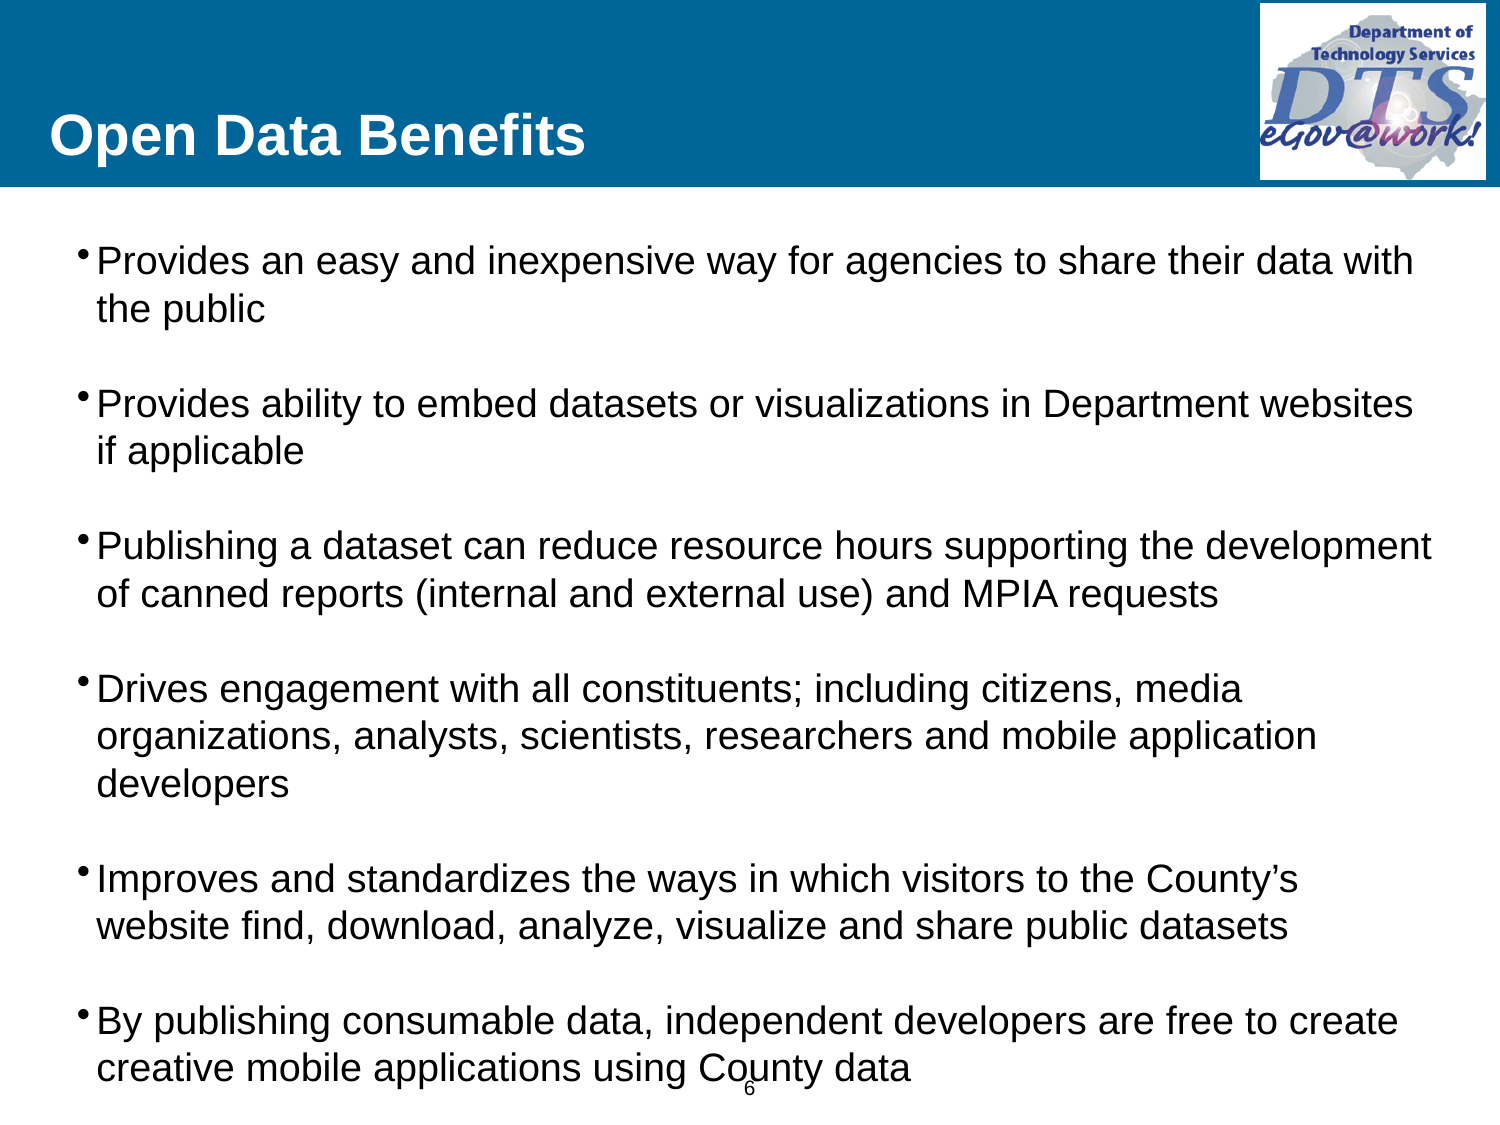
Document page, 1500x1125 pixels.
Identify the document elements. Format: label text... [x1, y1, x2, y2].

title Open Data Benefits [24, 62, 1235, 176]
text_box Provides an easy and inexpensive way for agencies to share their data with the public Provides ability to embed datasets or visualizations in Department websites if applicable Publishing a dataset can reduce resource hours supporting the development of canned reports (internal and external use) and MPIA requests Drives engagement with all constituents; including citizens, media organizations, analysts, scientists, researchers and mobile application developers Improves and standardizes the ways in which visitors to the County’s website find, download, analyze, visualize and share public datasets By publishing consumable data, independent developers are free to create creative mobile applications using County data [62, 227, 1460, 1125]
picture [1261, 4, 1485, 179]
